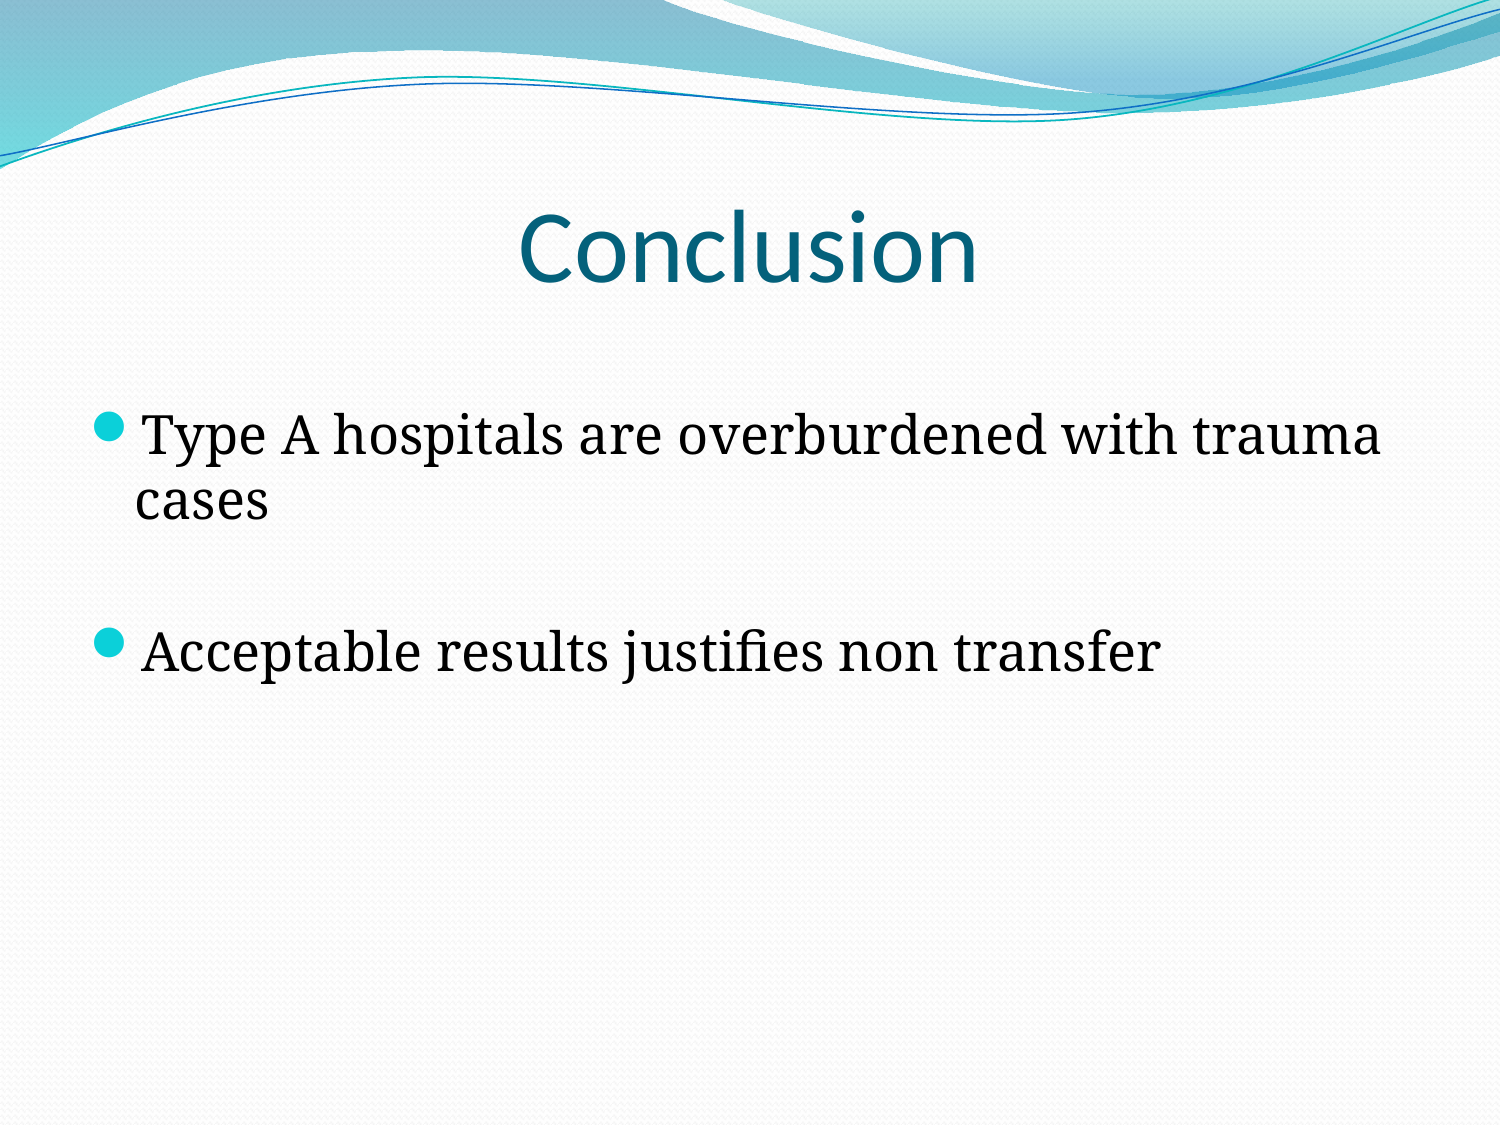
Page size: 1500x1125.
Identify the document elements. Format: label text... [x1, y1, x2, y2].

list Type A hospitals are overburdened with trauma cases Acceptable results justifies non transfer [75, 317, 1425, 1038]
title Conclusion [75, 115, 1425, 303]
